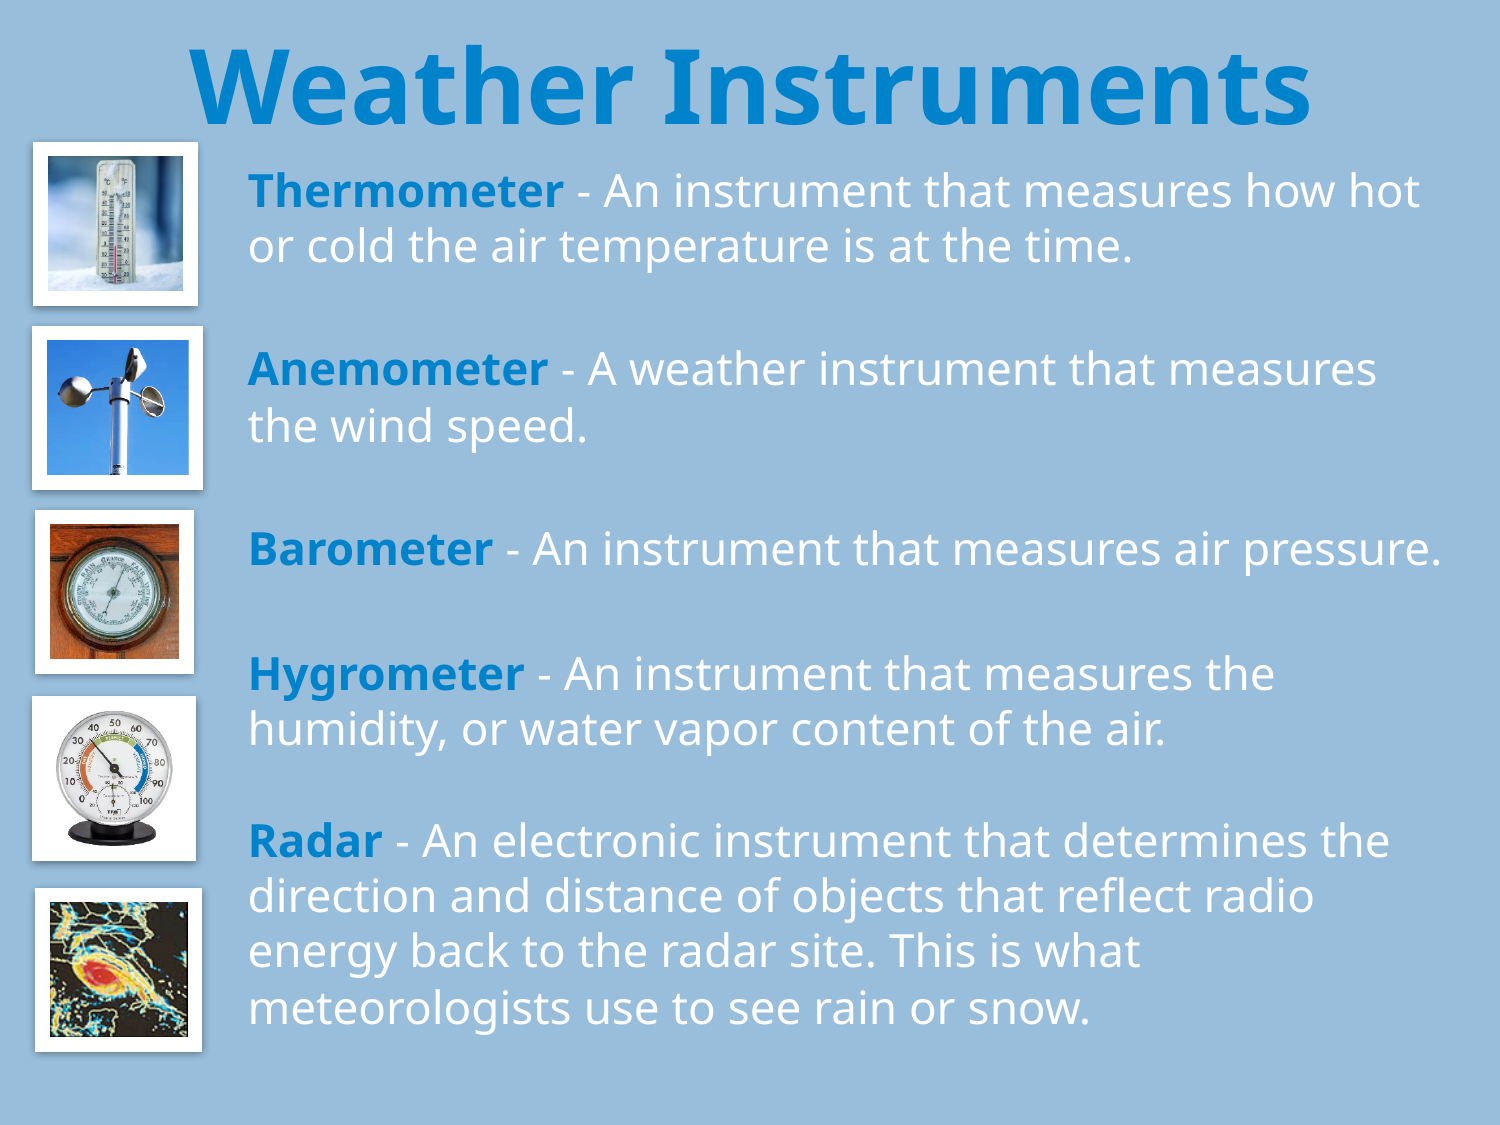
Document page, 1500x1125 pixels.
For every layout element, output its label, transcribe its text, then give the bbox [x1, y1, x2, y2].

text_box Thermometer - An instrument that measures how hot or cold the air temperature is at the time. Anemometer - A weather instrument that measures the wind speed. Barometer - An instrument that measures air pressure. Hygrometer - An instrument that measures the humidity, or water vapor content of the air. Radar - An electronic instrument that determines the direction and distance of objects that reflect radio energy back to the radar site. This is what meteorologists use to see rain or snow. [233, 154, 1461, 1042]
picture [46, 340, 189, 476]
picture [47, 156, 183, 292]
picture [49, 524, 180, 660]
picture [49, 902, 188, 1038]
picture [46, 710, 182, 846]
title Weather Instruments [105, 0, 1399, 181]
